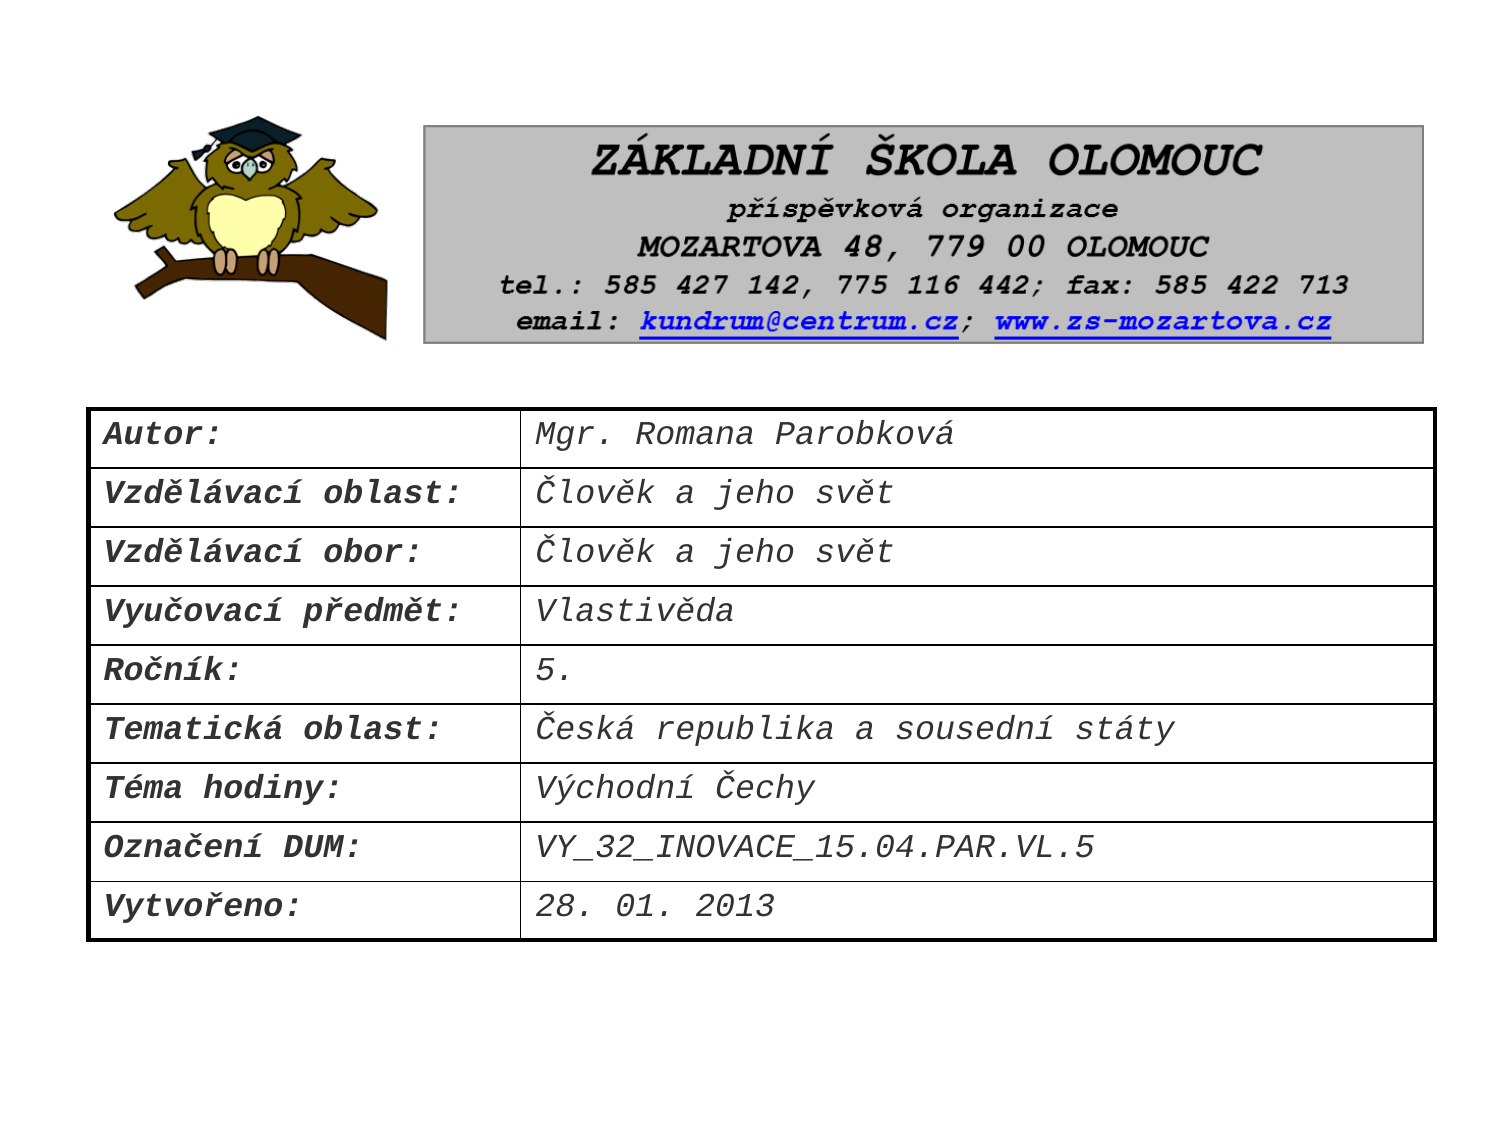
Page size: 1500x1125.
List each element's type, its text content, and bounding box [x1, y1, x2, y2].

table_cell Vzdělávací oblast: [91, 469, 520, 526]
table_cell Vyučovací předmět: [91, 587, 520, 644]
table_cell Tematická oblast: [91, 705, 520, 762]
table_cell Člověk a jeho svět [521, 528, 1433, 585]
picture [111, 113, 1424, 358]
table_header Mgr. Romana Parobková [521, 411, 1433, 467]
table_cell Člověk a jeho svět [521, 469, 1433, 526]
table_cell 28. 01. 2013 [521, 882, 1433, 938]
table_cell Ročník: [91, 646, 520, 703]
table_cell Vzdělávací obor: [91, 528, 520, 585]
table_cell Označení DUM: [91, 823, 520, 881]
table_cell VY_32_INOVACE_15.04.PAR.VL.5 [521, 823, 1433, 881]
table_cell Téma hodiny: [91, 764, 520, 821]
table_cell Česká republika a sousední státy [521, 705, 1433, 762]
table_cell Vytvořeno: [91, 882, 520, 938]
table_cell 5. [521, 646, 1433, 703]
table_header Autor: [91, 411, 520, 467]
table_cell Vlastivěda [521, 587, 1433, 644]
table_cell Východní Čechy [521, 764, 1433, 821]
